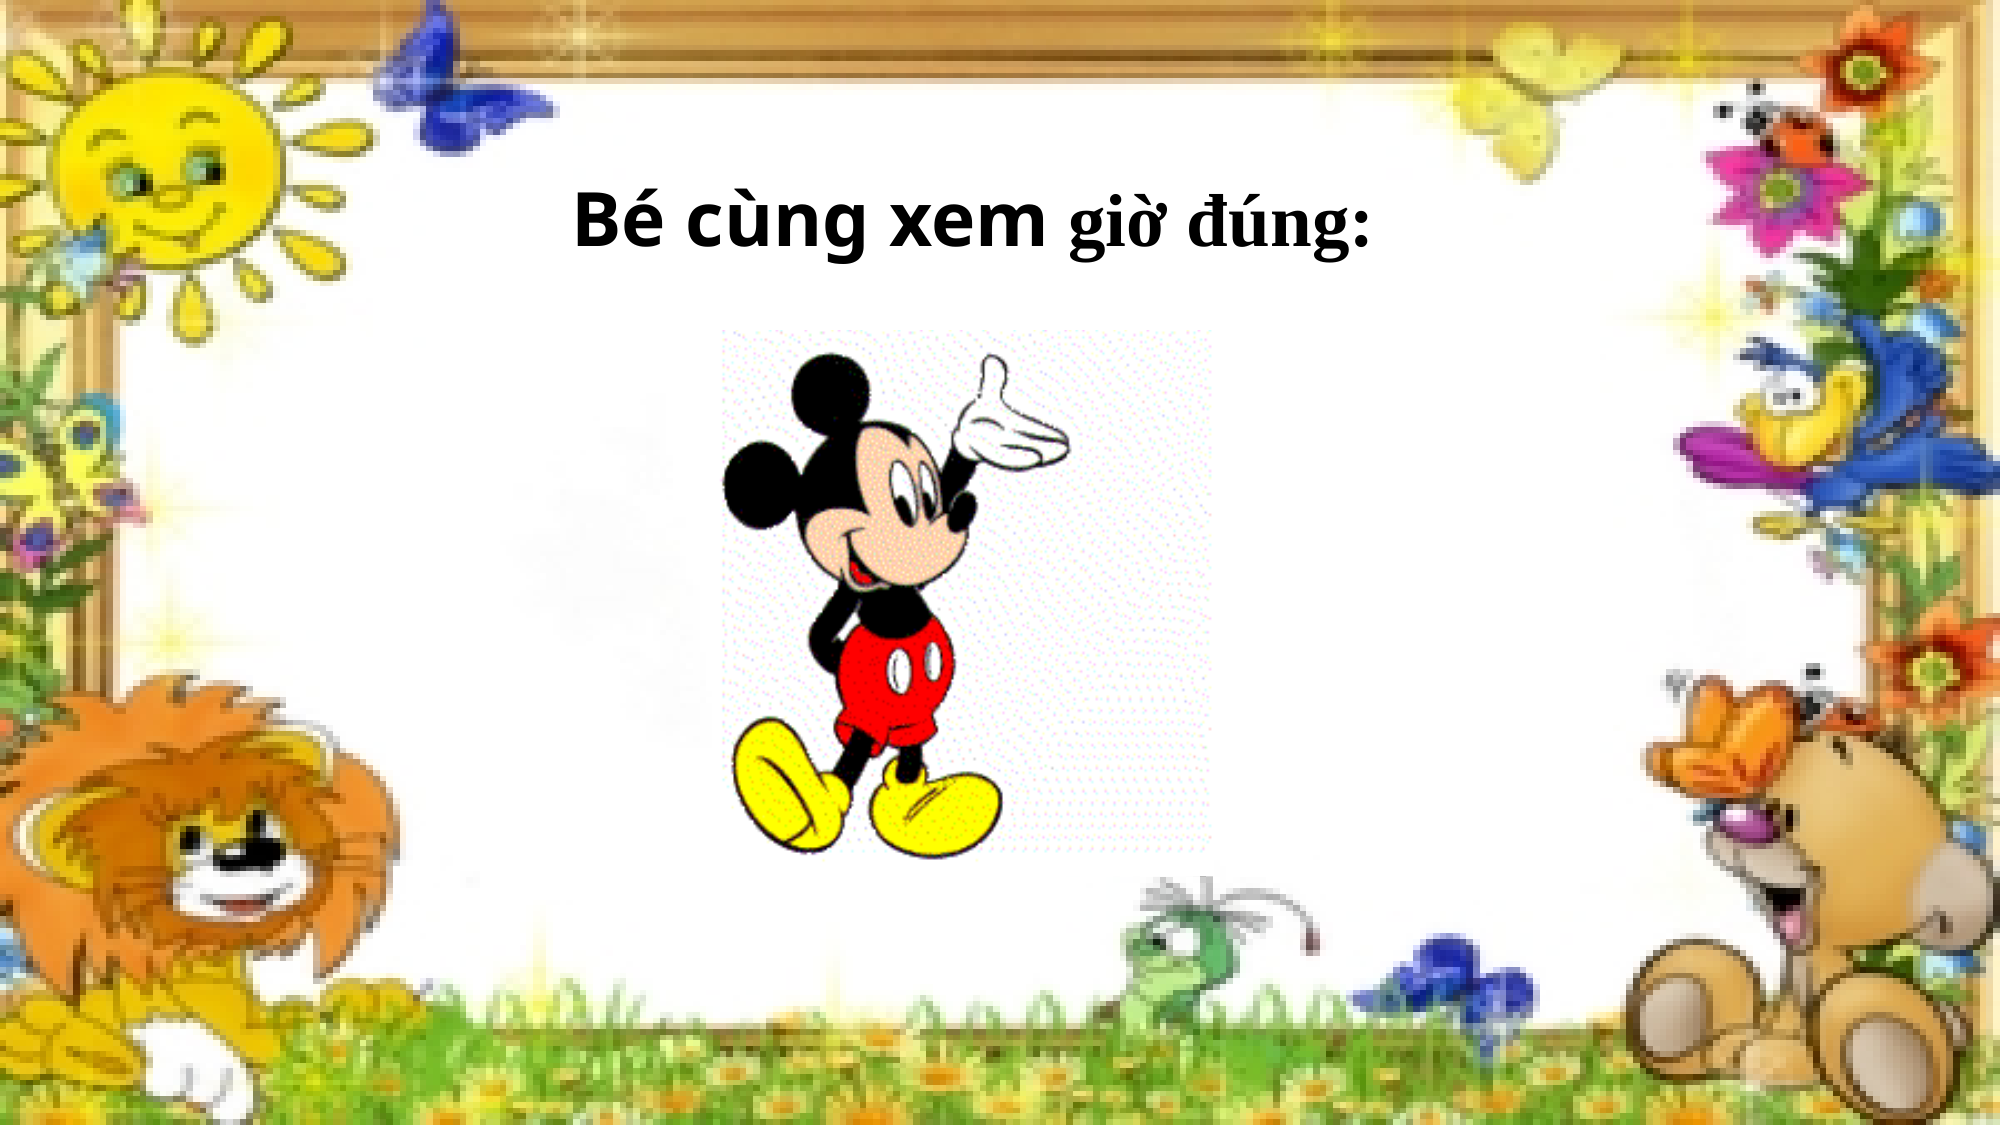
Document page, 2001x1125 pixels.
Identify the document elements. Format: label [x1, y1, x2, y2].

picture [0, 0, 2000, 1125]
list [712, 330, 1214, 876]
